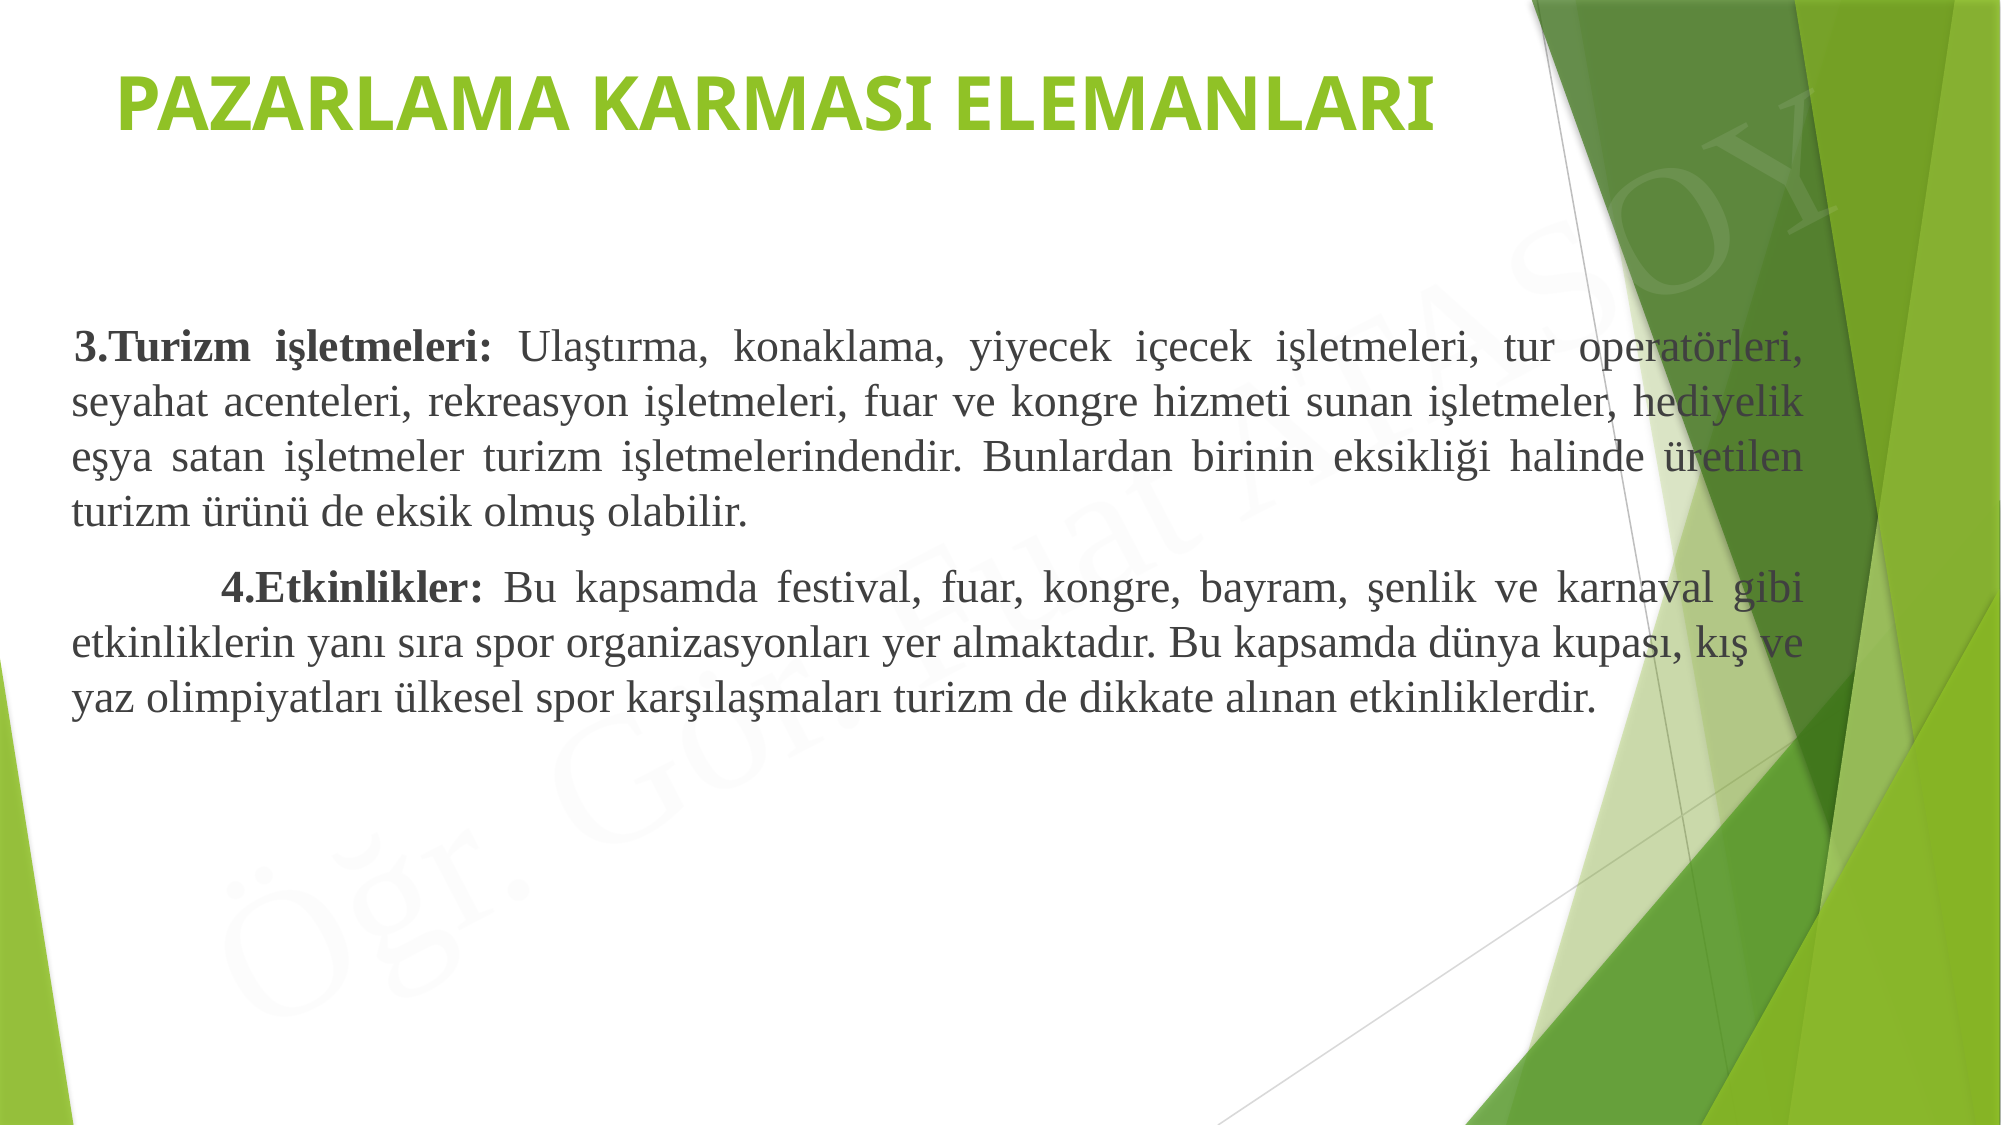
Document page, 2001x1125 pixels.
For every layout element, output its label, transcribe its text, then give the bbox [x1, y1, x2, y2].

list 3.Turizm işletmeleri: Ulaştırma, konaklama, yiyecek içecek işletmeleri, tur operatörleri, seyahat acenteleri, rekreasyon işletmeleri, fuar ve kongre hizmeti sunan işletmeler, hediyelik eşya satan işletmeler turizm işletmelerindendir. Bunlardan birinin eksikliği halinde üretilen turizm ürünü de eksik olmuş olabilir. 4.Etkinlikler: Bu kapsamda festival, fuar, kongre, bayram, şenlik ve karnaval gibi etkinliklerin yanı sıra spor organizasyonları yer almaktadır. Bu kapsamda dünya kupası, kış ve yaz olimpiyatları ülkesel spor karşılaşmaları turizm de dikkate alınan etkinliklerdir. [0, 156, 1821, 793]
title PAZARLAMA KARMASI ELEMANLARI [99, 48, 1510, 156]
